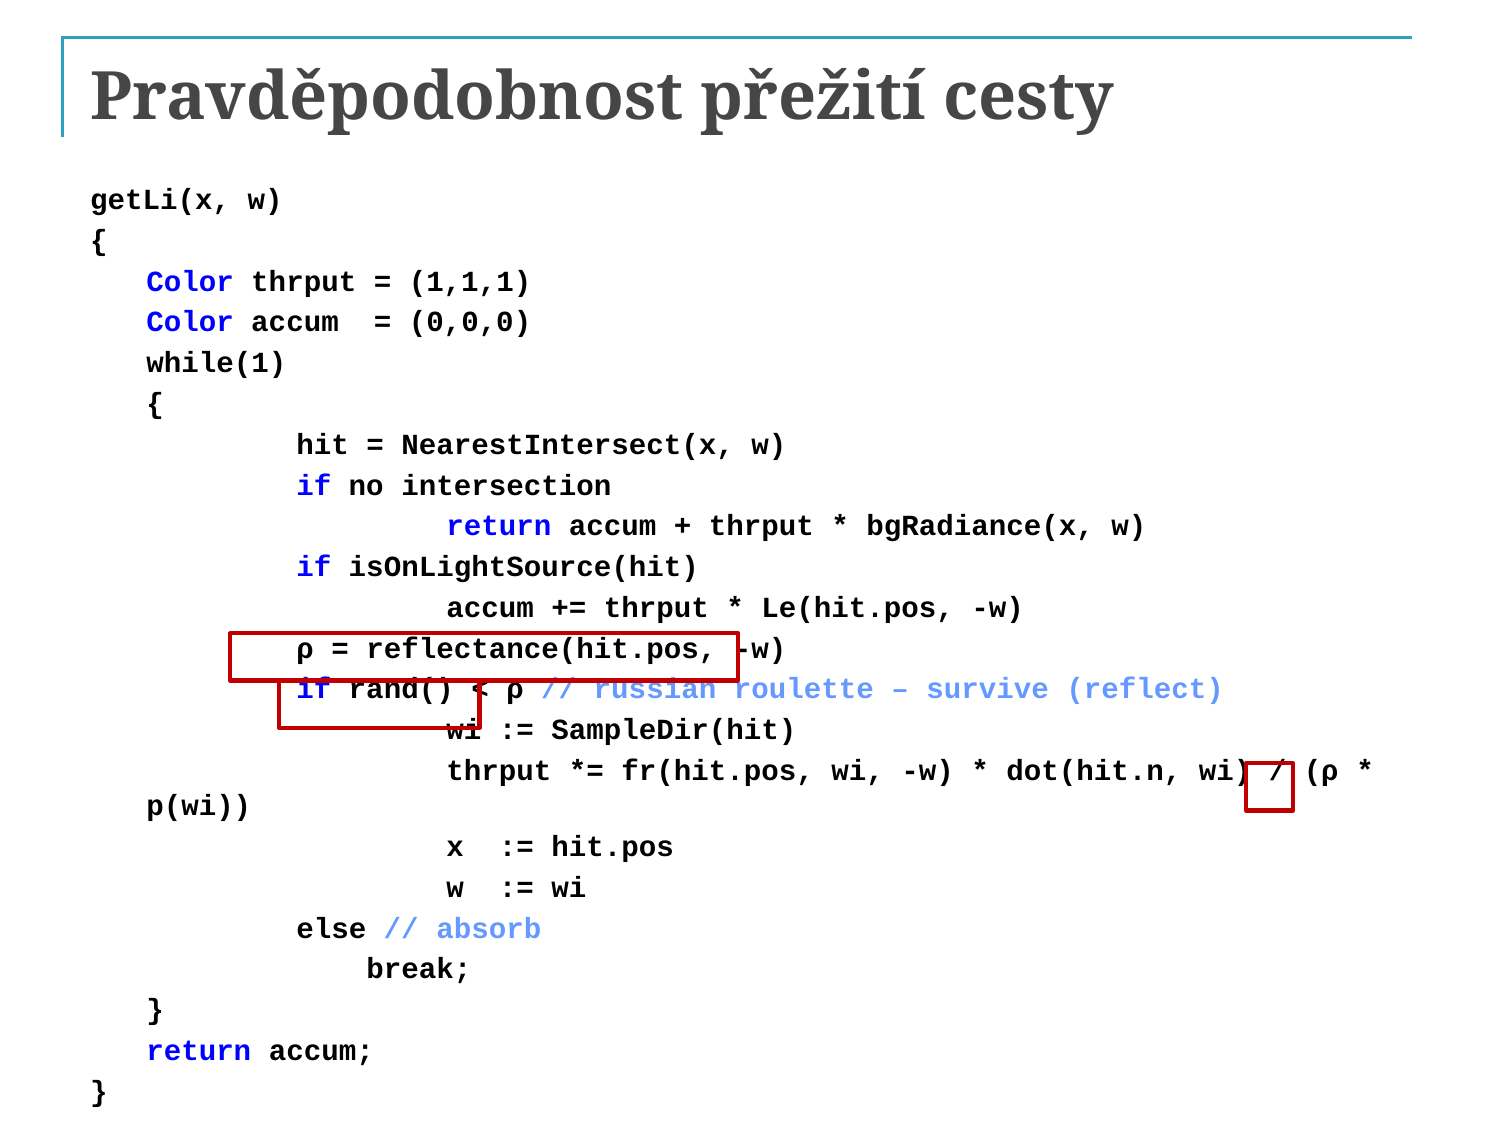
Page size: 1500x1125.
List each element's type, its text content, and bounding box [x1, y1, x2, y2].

text_box [1244, 761, 1295, 813]
text_box [228, 631, 740, 683]
list getLi(x, w) { Color thrput = (1,1,1) Color accum = (0,0,0) while(1) { hit = NearestIntersect(x, w) if no intersection return accum + thrput * bgRadiance(x, w) if isOnLightSource(hit) accum += thrput * Le(hit.pos, -w) ρ = reflectance(hit.pos, -w) if rand() < ρ // russian roulette – survive (reflect) wi := SampleDir(hit) thrput *= fr(hit.pos, wi, -w) * dot(hit.n, wi) / (ρ * p(wi)) x := hit.pos w := wi else // absorb break; } return accum; } [74, 172, 1500, 1036]
text_box [277, 678, 482, 730]
title Pravděpodobnost přežití cesty [74, 45, 1426, 172]
